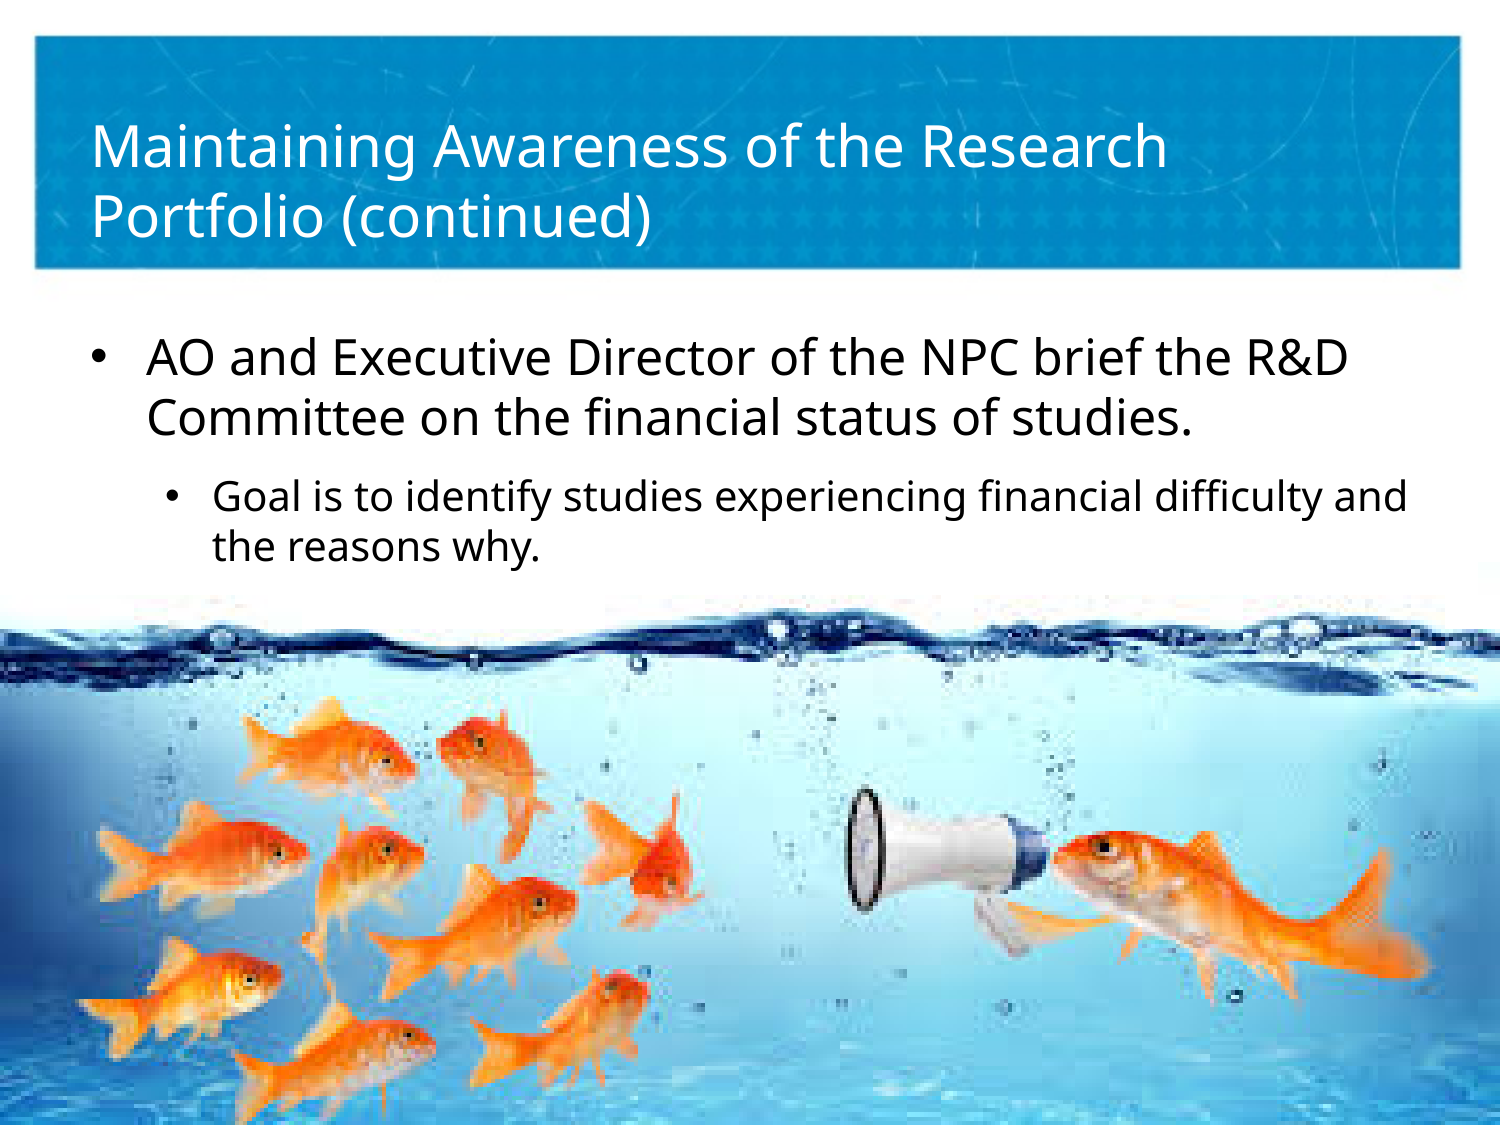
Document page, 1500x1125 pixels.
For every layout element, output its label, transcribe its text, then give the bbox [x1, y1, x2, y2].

picture [0, 0, 1500, 1125]
title Maintaining Awareness of the Research Portfolio (continued) [74, 44, 1426, 257]
list AO and Executive Director of the NPC brief the R&D Committee on the financial status of studies. Goal is to identify studies experiencing financial difficulty and the reasons why. [74, 317, 1426, 560]
